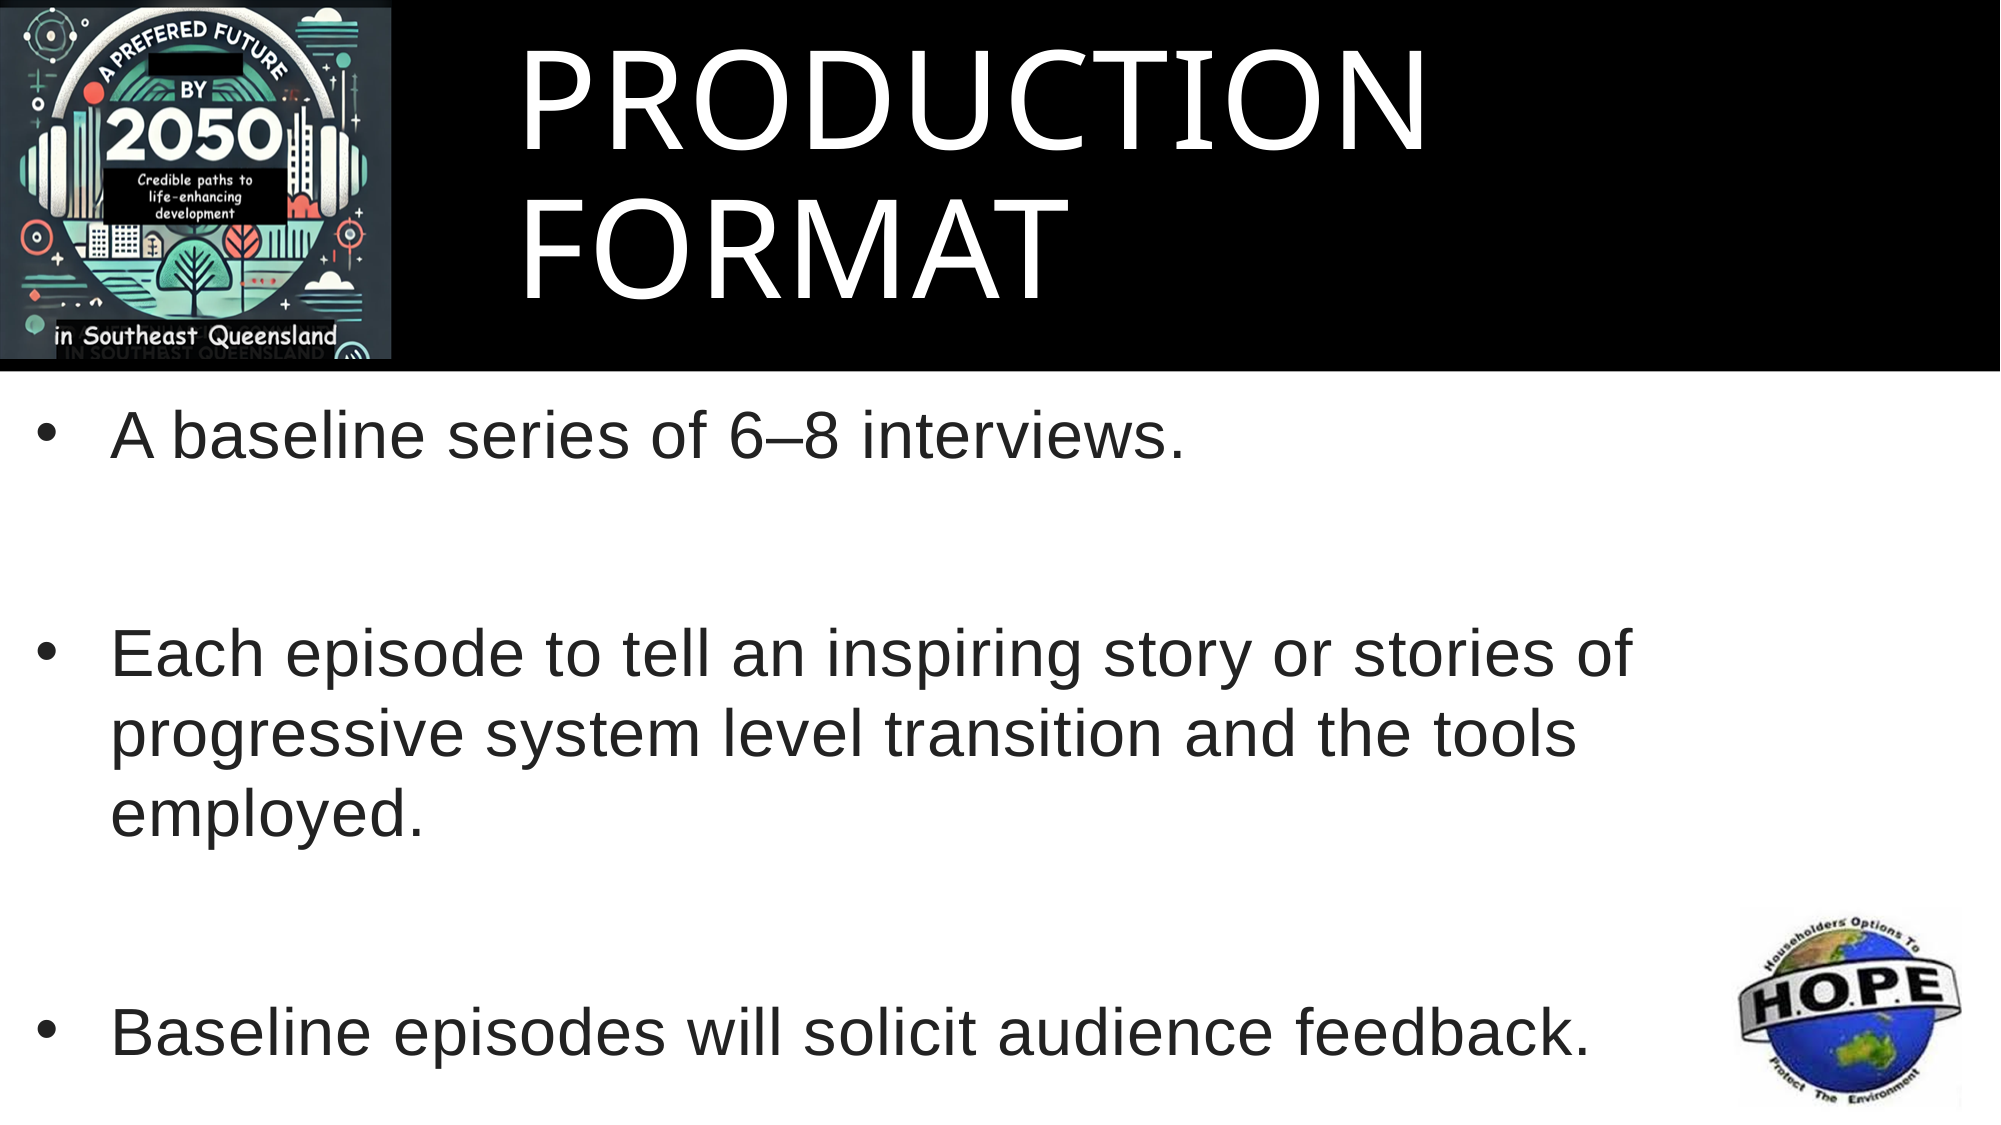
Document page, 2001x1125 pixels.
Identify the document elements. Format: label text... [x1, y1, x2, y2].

picture [1722, 881, 1962, 1125]
list A baseline series of 6–8 interviews. Each episode to tell an inspiring story or stories of progressive system level transition and the tools employed. Baseline episodes will solicit audience feedback. [20, 383, 1897, 1125]
picture [0, 0, 392, 359]
title PRODUCTION FORMAT [499, 40, 1816, 319]
